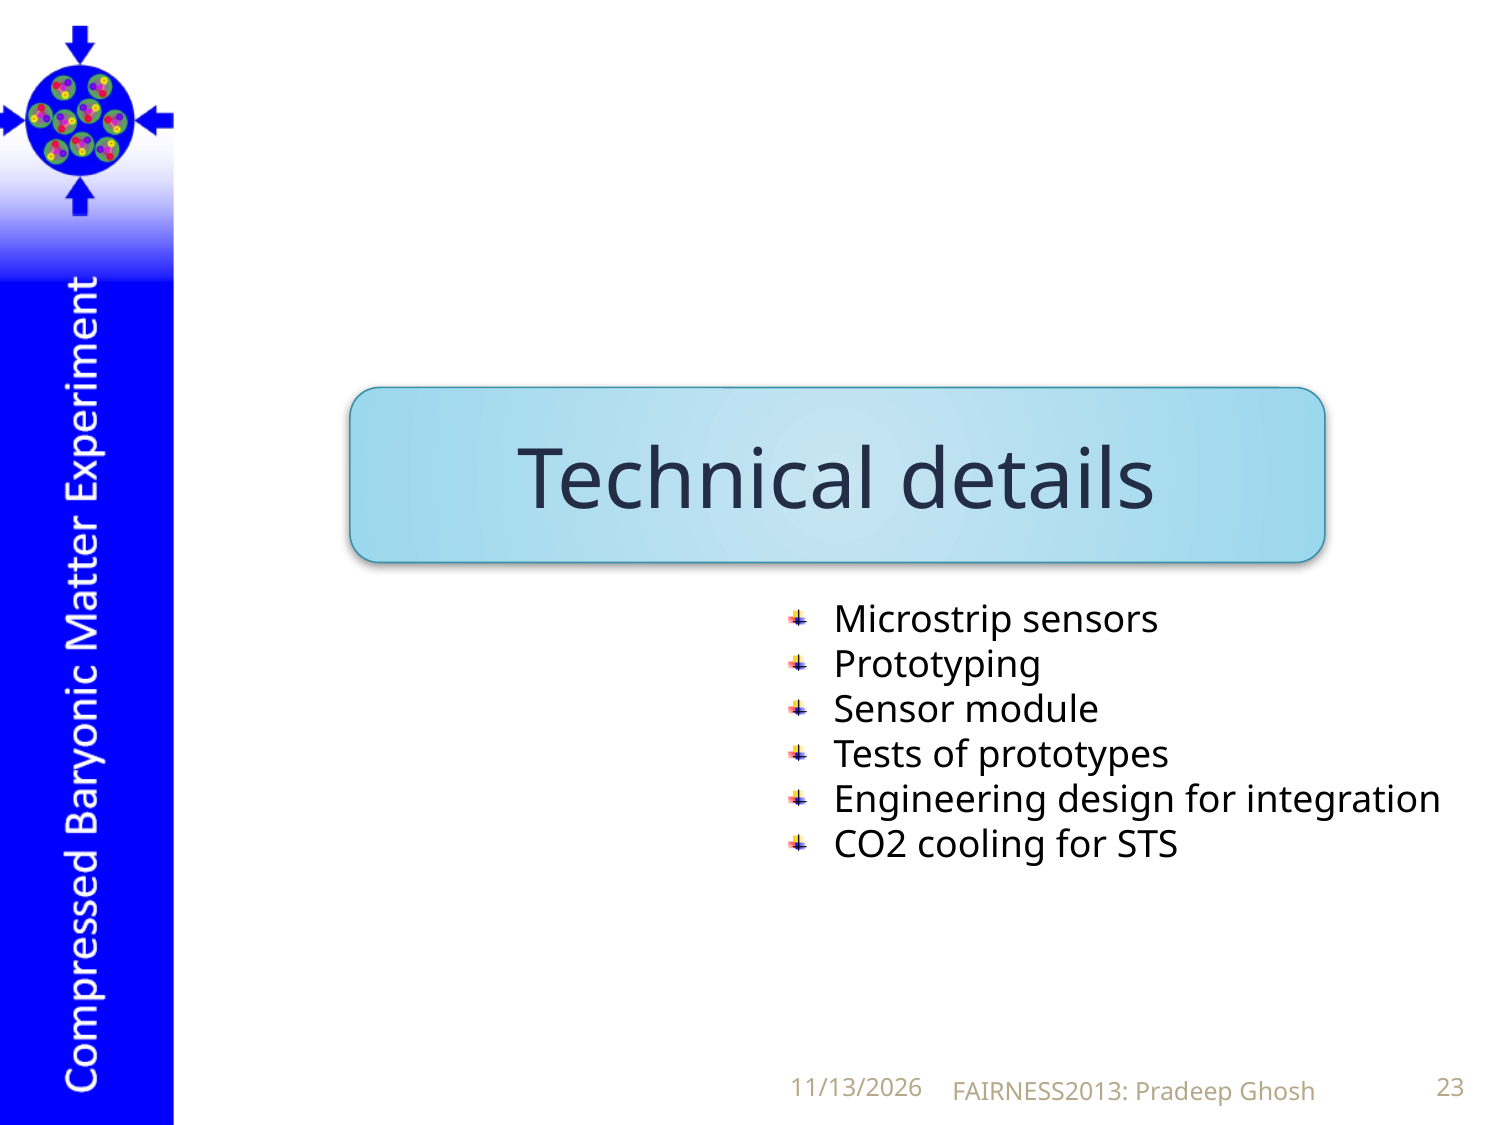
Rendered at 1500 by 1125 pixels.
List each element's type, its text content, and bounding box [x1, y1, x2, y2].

picture [0, 0, 176, 1125]
picture [788, 608, 807, 626]
slide_number 23 [1413, 1034, 1488, 1113]
picture [788, 743, 807, 761]
picture [788, 698, 807, 716]
text_box Microstrip sensors Prototyping Sensor module Tests of prototypes Engineering design for integration CO2 cooling for STS [773, 587, 1457, 873]
footer FAIRNESS2013: Pradeep Ghosh [937, 1034, 1413, 1113]
picture [788, 653, 807, 671]
slide_number 19-Sep-13 [587, 1034, 937, 1113]
text_box Technical details [349, 386, 1326, 564]
picture [788, 788, 807, 806]
picture [788, 833, 807, 851]
